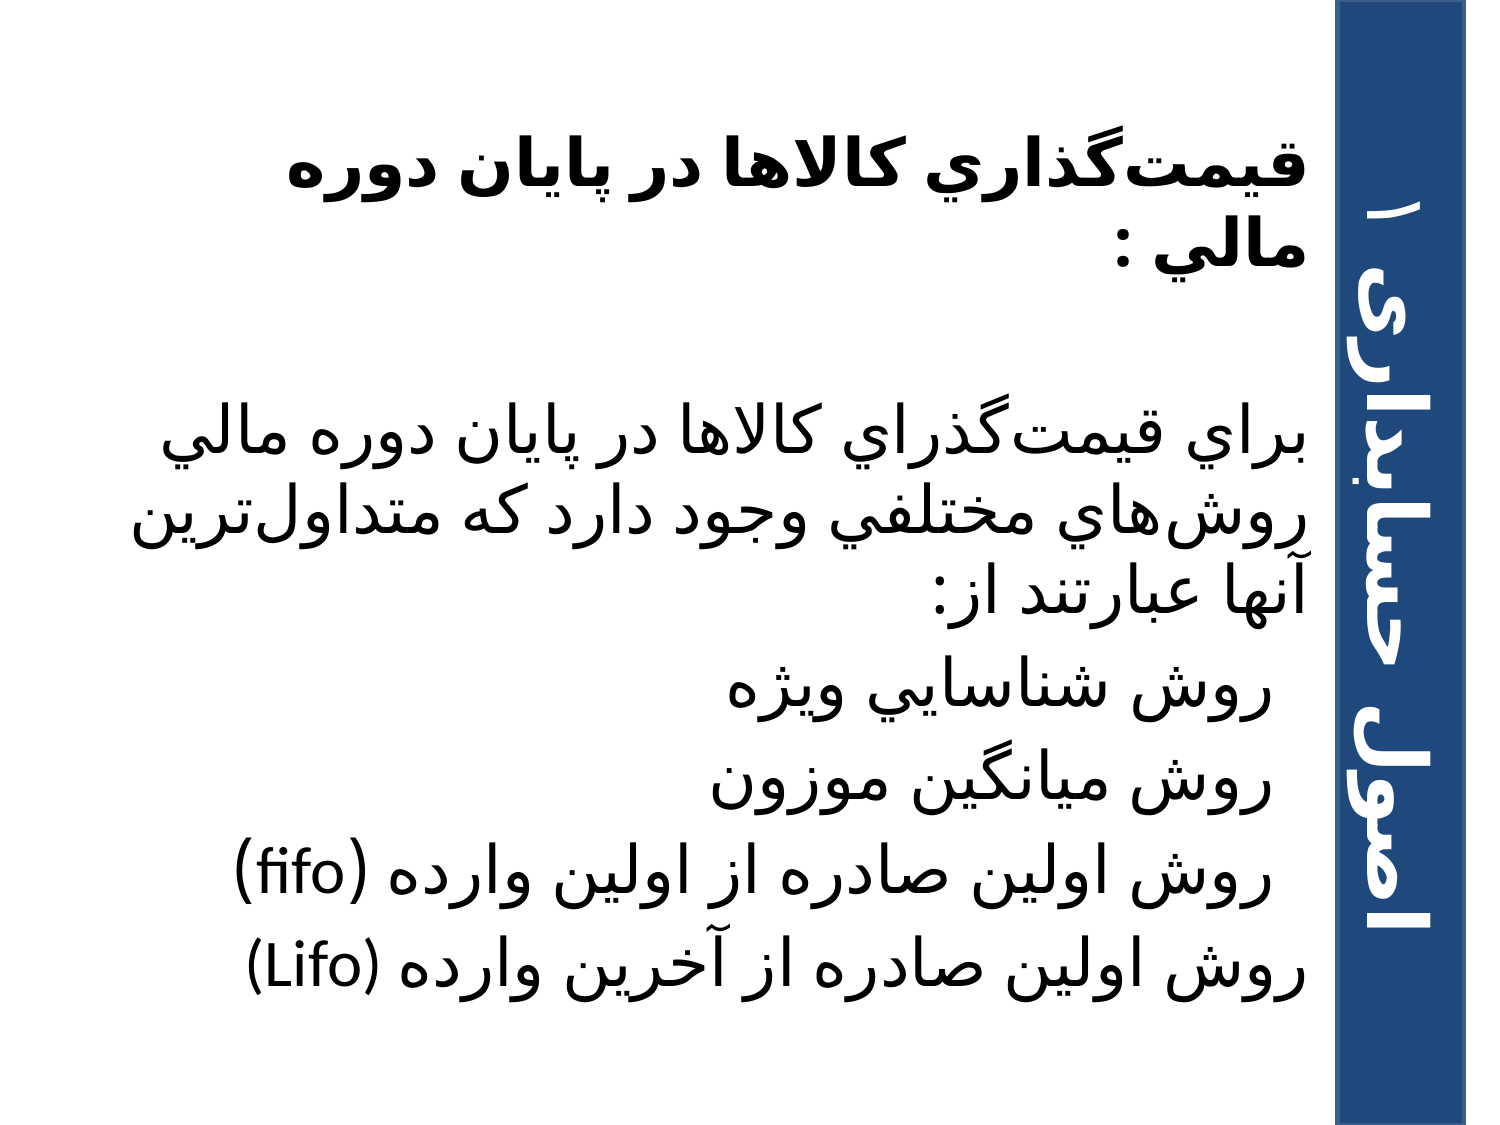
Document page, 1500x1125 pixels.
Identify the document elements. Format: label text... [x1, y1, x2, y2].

text_box اصول حسابداری ۱ [1335, 0, 1466, 1125]
list قيمت‌‌گذاري کالاها در پايان دوره مالي : براي قيمت‌گذراي کالاها در پايان دوره مالي روش‌هاي مختلفي وجود دارد که متداول‌ترين آنها عبارتند از: روش شناسايي ويژه روش ميانگين موزون روش اولين صادره از اولين وارده (fifo) (Lifo) روش اولين صادره از آخرين وارده [75, 112, 1325, 1005]
